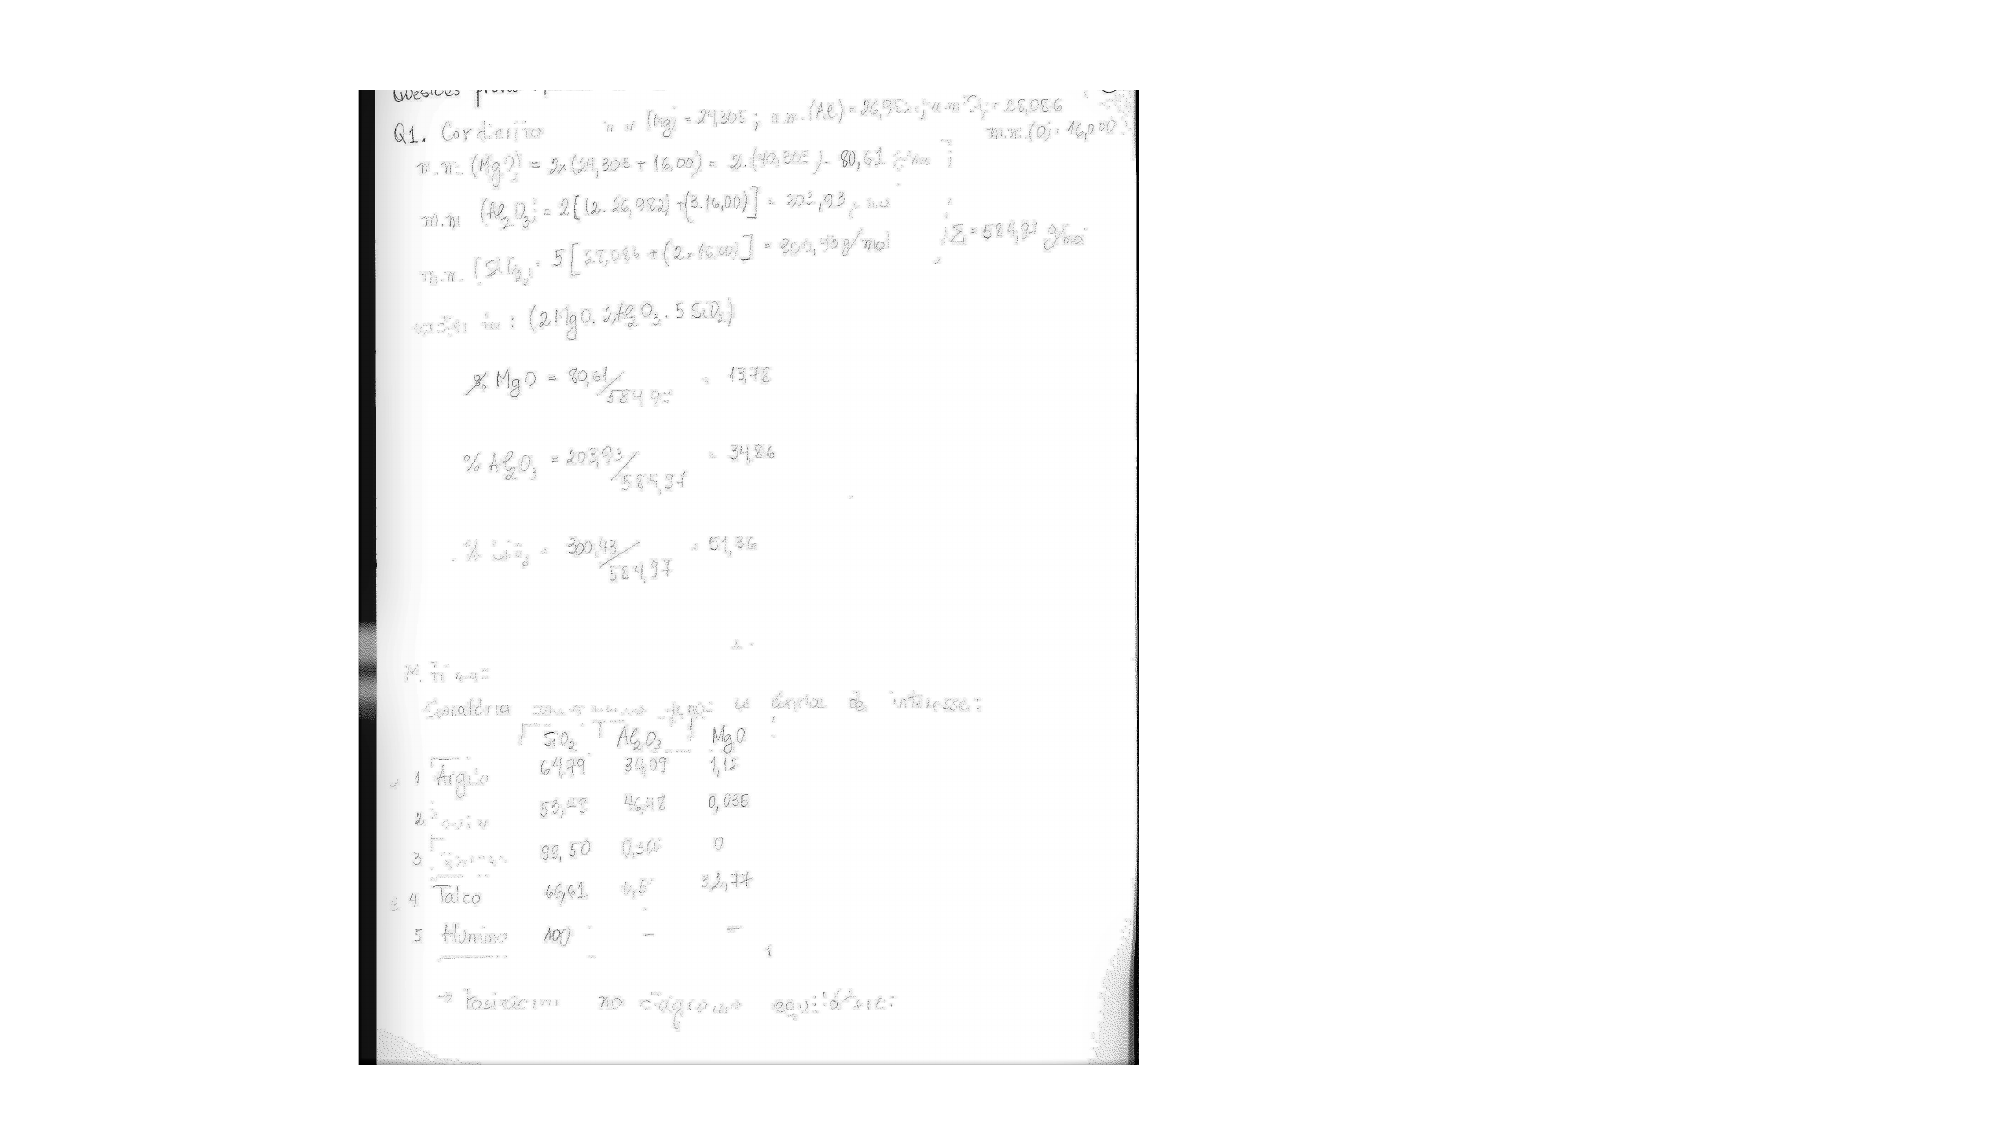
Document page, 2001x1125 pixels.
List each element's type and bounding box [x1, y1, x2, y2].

list [358, 90, 1139, 1065]
